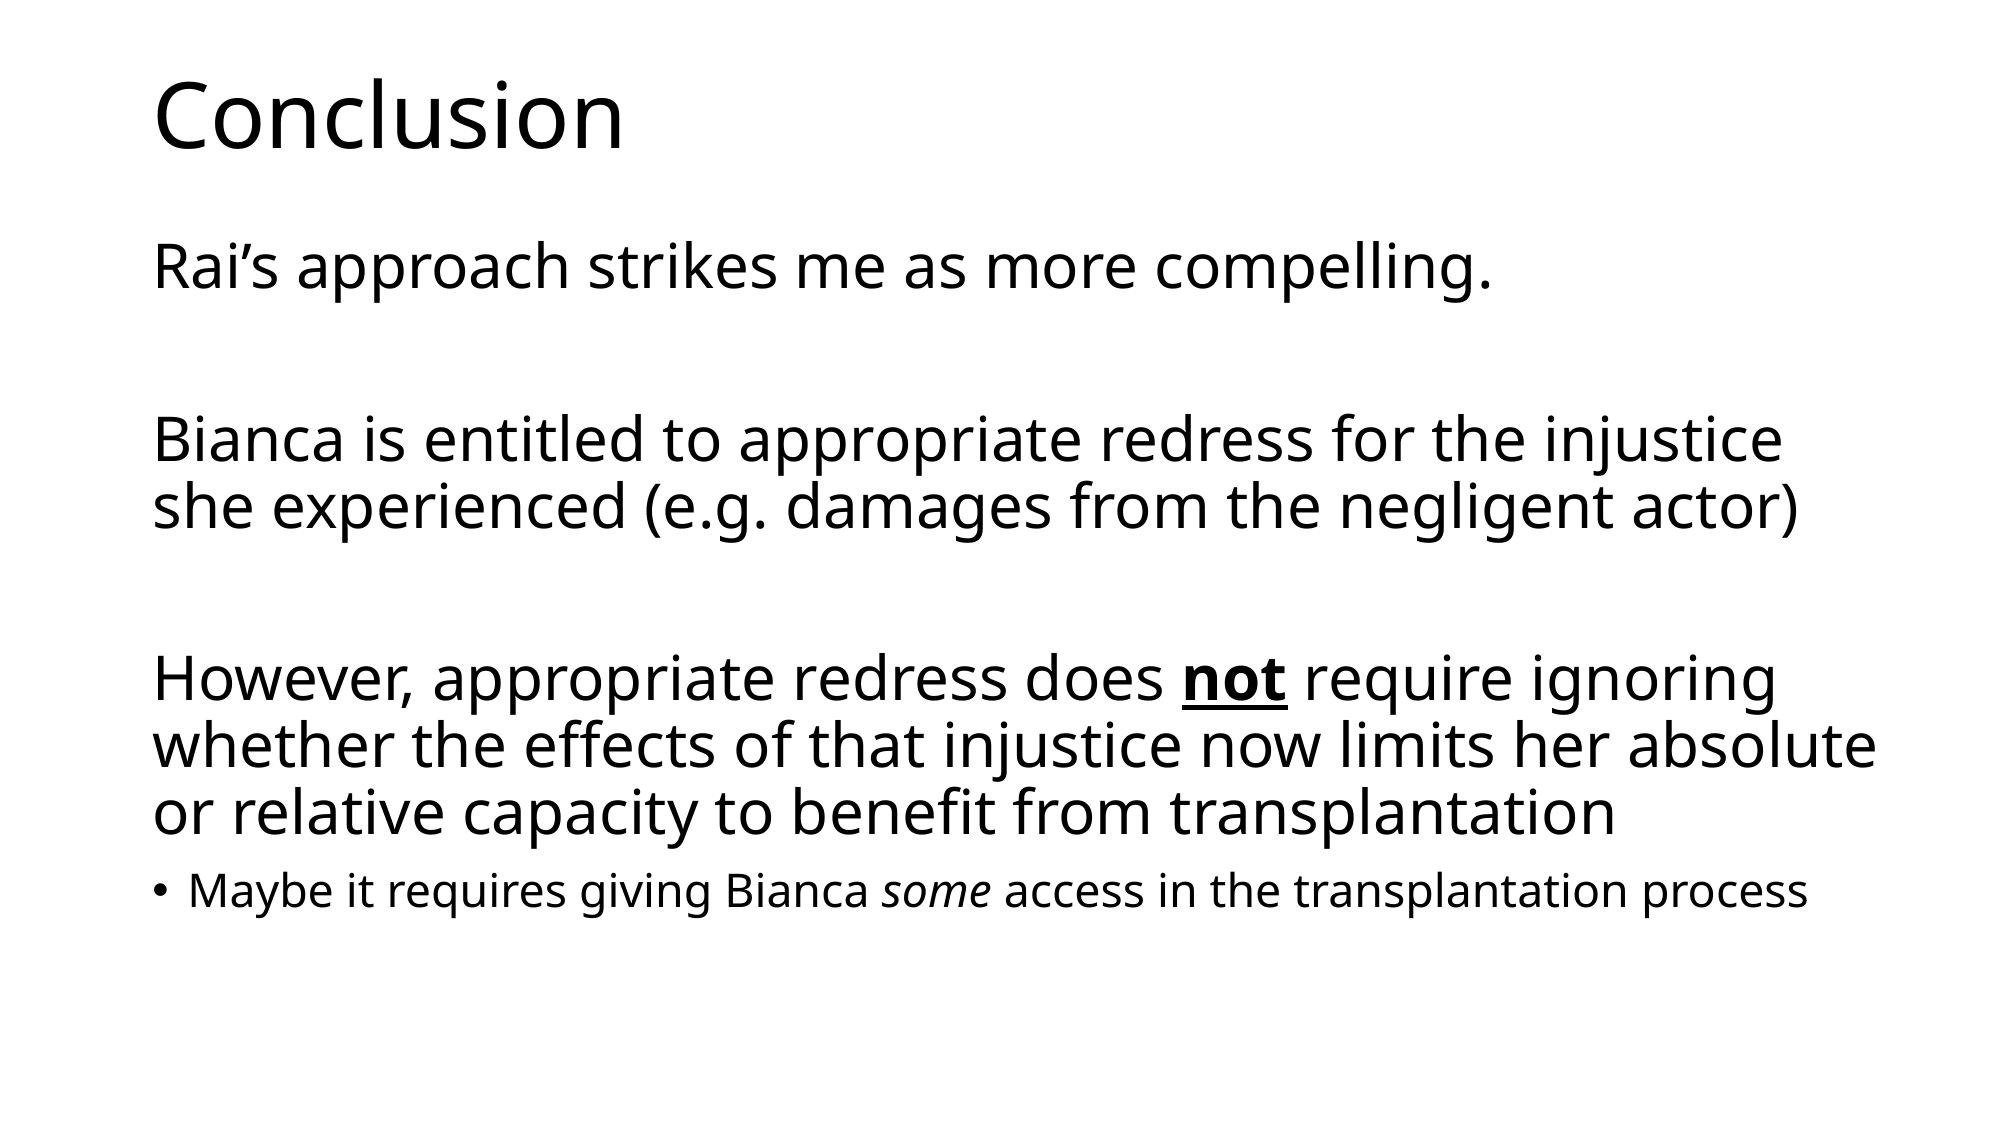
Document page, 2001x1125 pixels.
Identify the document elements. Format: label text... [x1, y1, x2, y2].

title Conclusion [137, 9, 1863, 227]
list Rai’s approach strikes me as more compelling. Bianca is entitled to appropriate redress for the injustice she experienced (e.g. damages from the negligent actor) However, appropriate redress does not require ignoring whether the effects of that injustice now limits her absolute or relative capacity to benefit from transplantation Maybe it requires giving Bianca some access in the transplantation process [137, 227, 1908, 1050]
